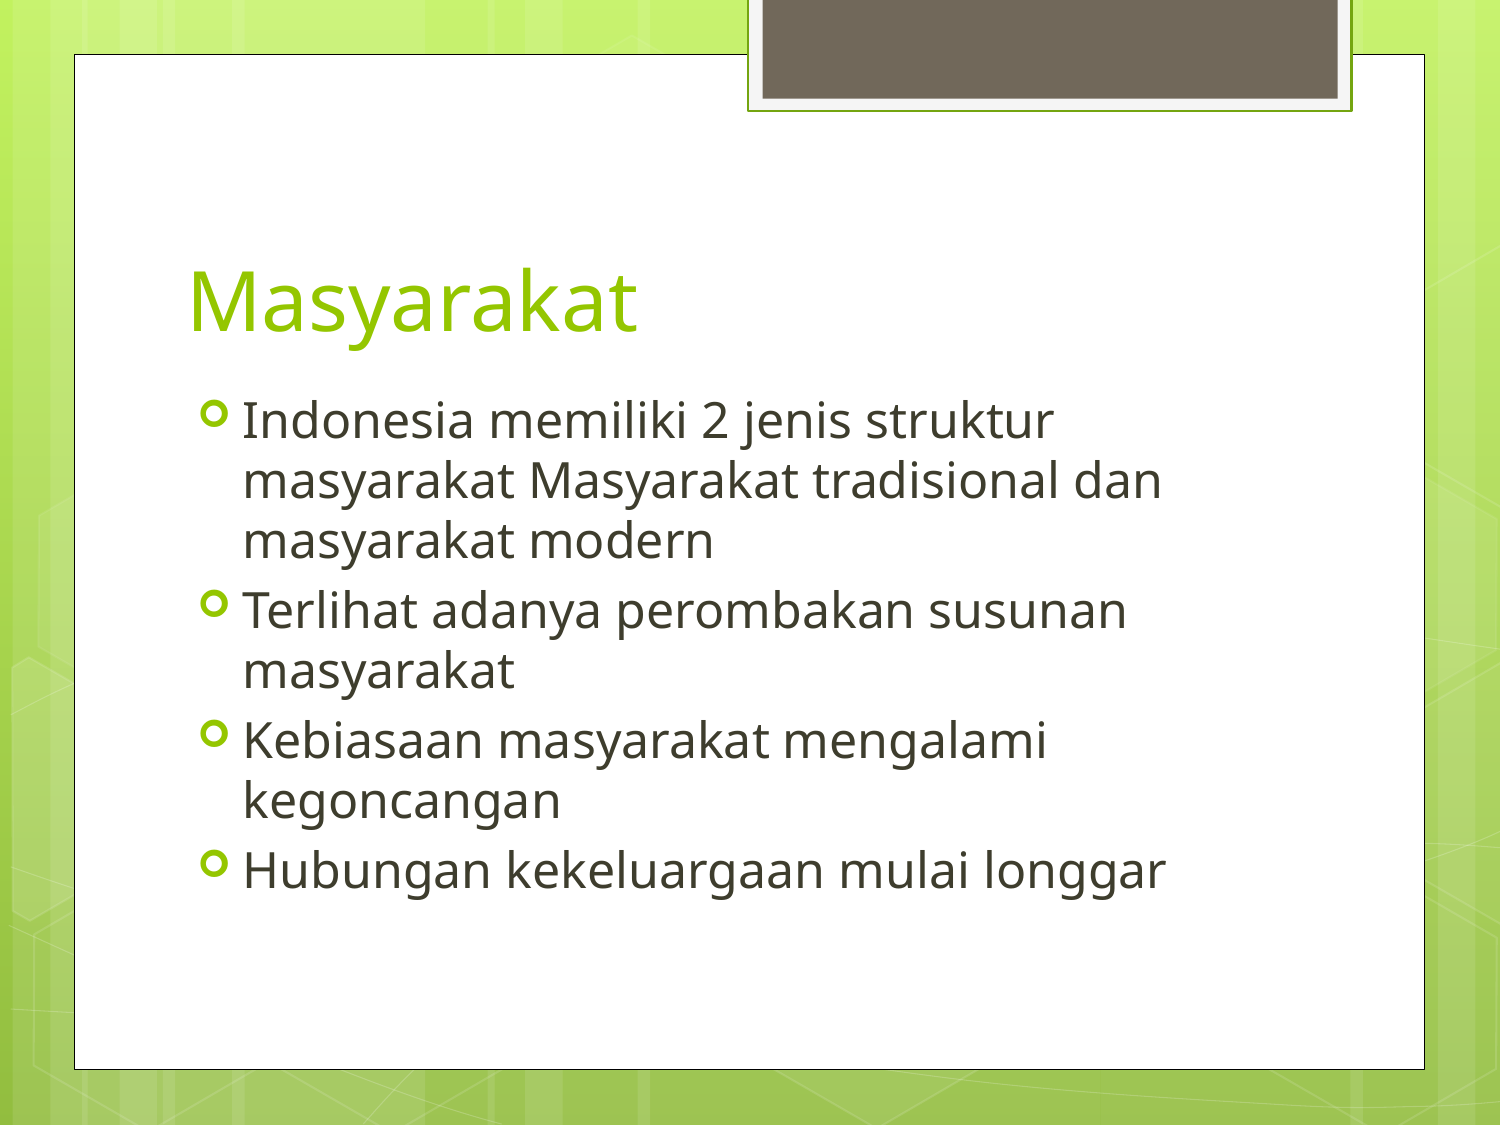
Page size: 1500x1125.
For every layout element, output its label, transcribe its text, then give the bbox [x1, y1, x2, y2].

list Indonesia memiliki 2 jenis struktur masyarakat Masyarakat tradisional dan masyarakat modern Terlihat adanya perombakan susunan masyarakat Kebiasaan masyarakat mengalami kegoncangan Hubungan kekeluargaan mulai longgar [171, 381, 1283, 957]
title Masyarakat [171, 168, 1324, 357]
